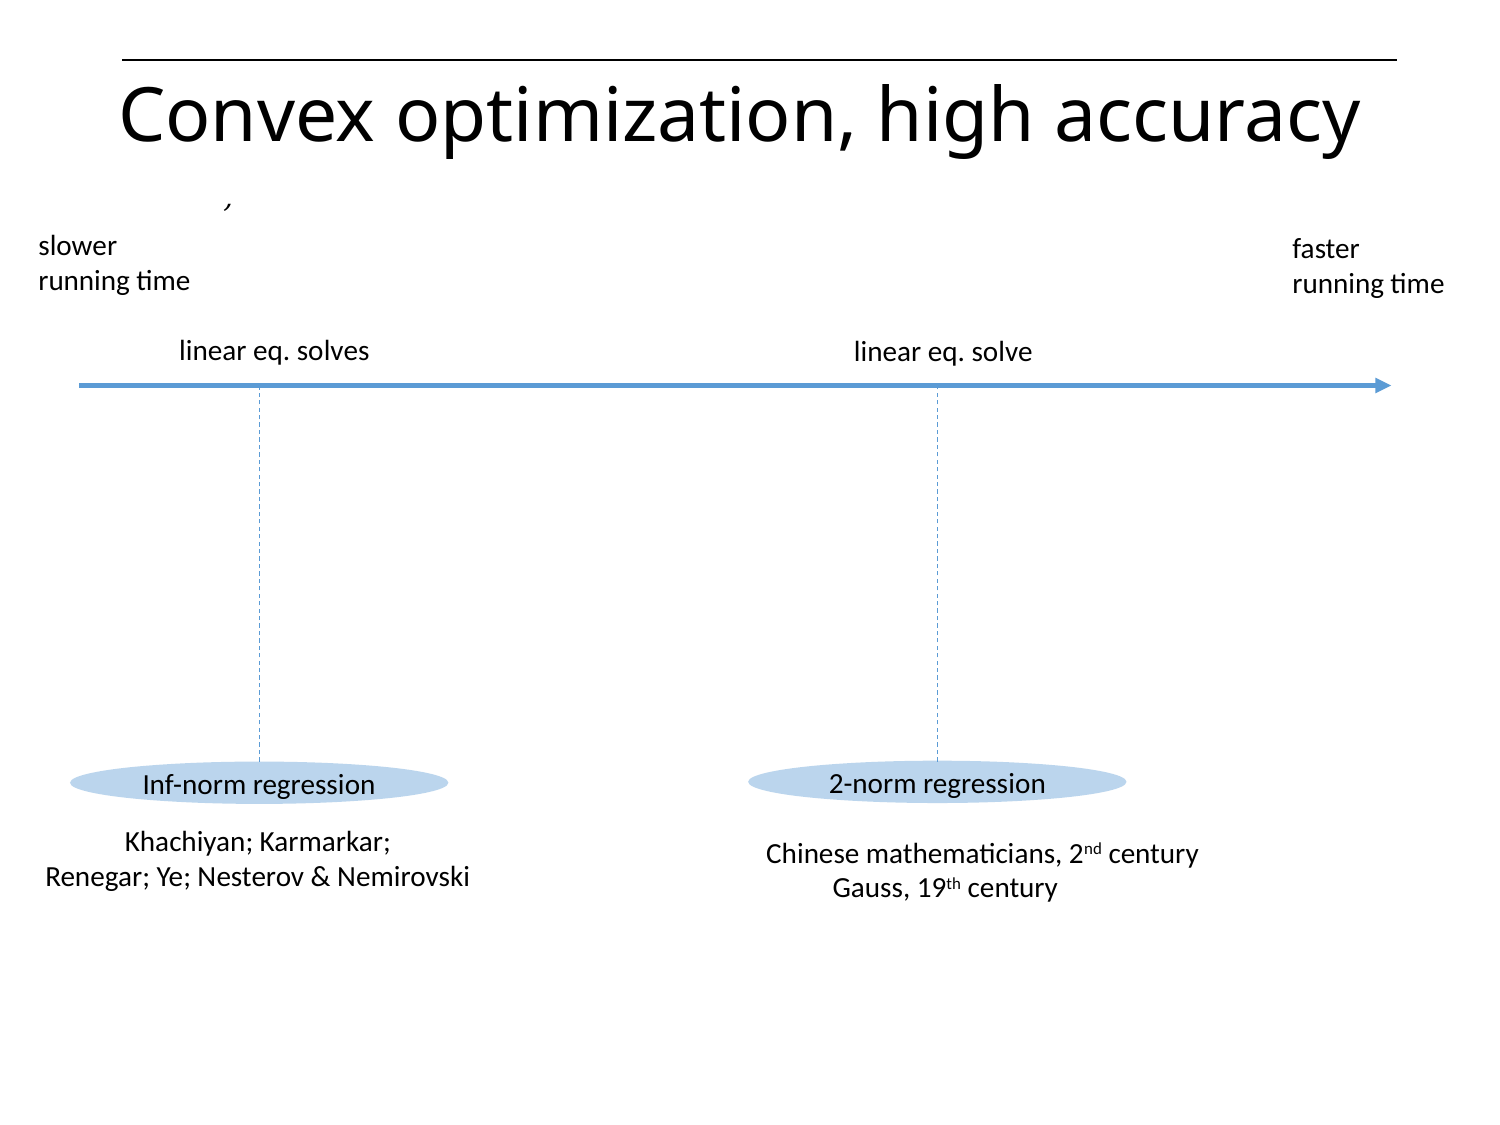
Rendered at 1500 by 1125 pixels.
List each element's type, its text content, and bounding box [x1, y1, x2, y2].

text_box faster running time [1277, 221, 1477, 307]
text_box slower running time [23, 219, 295, 304]
list [103, 226, 1397, 1103]
text_box Inf-norm regression [68, 760, 450, 805]
title Convex optimization, high accuracy [103, 8, 1397, 226]
text_box Chinese mathematicians, 2nd century Gauss, 19th century [748, 826, 1217, 912]
text_box Khachiyan; Karmarkar; Renegar; Ye; Nesterov & Nemirovski [23, 814, 493, 935]
text_box 2-norm regression [746, 759, 1128, 805]
